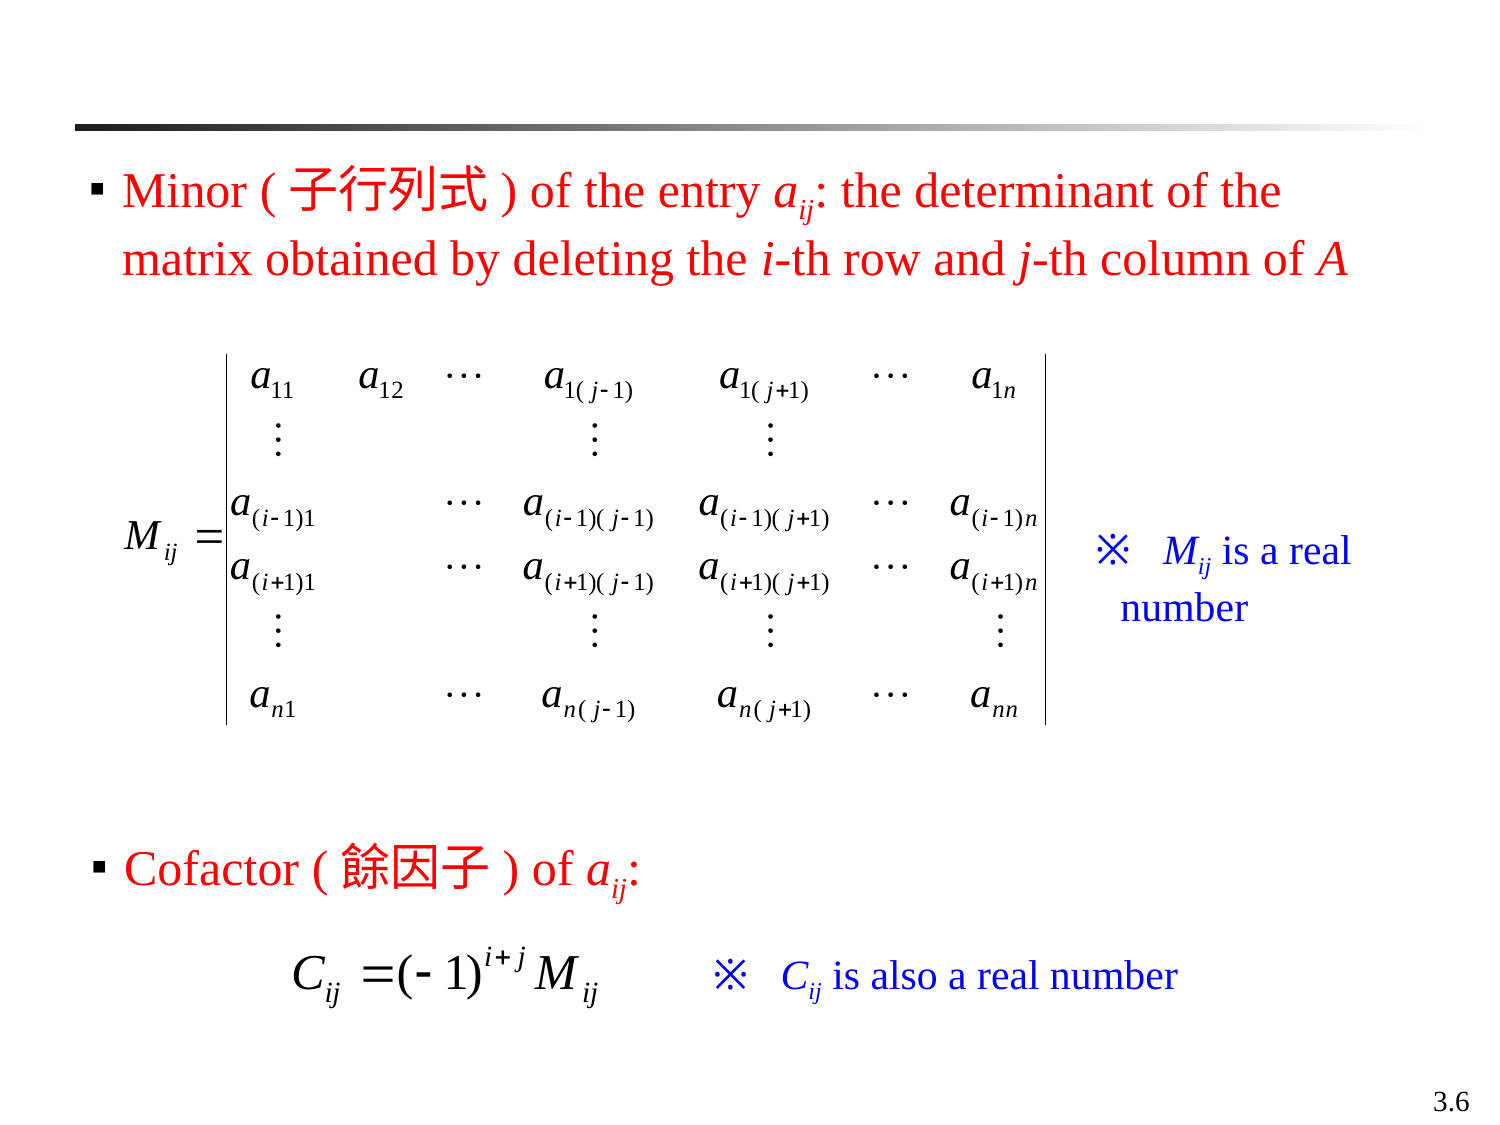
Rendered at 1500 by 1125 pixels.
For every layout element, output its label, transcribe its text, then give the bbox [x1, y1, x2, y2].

text_box ※ Mij is a real number [1073, 515, 1500, 598]
list Cofactor (餘因子) of aij: [76, 828, 739, 911]
slide_number 3.6 [1402, 1071, 1500, 1125]
text_box ※ Cij is also a real number [690, 940, 1199, 1024]
text_box Minor (子行列式) of the entry aij: the determinant of the matrix obtained by deleting the i-th row and j-th column of A [75, 149, 1375, 250]
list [119, 349, 1050, 730]
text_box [289, 939, 605, 1013]
